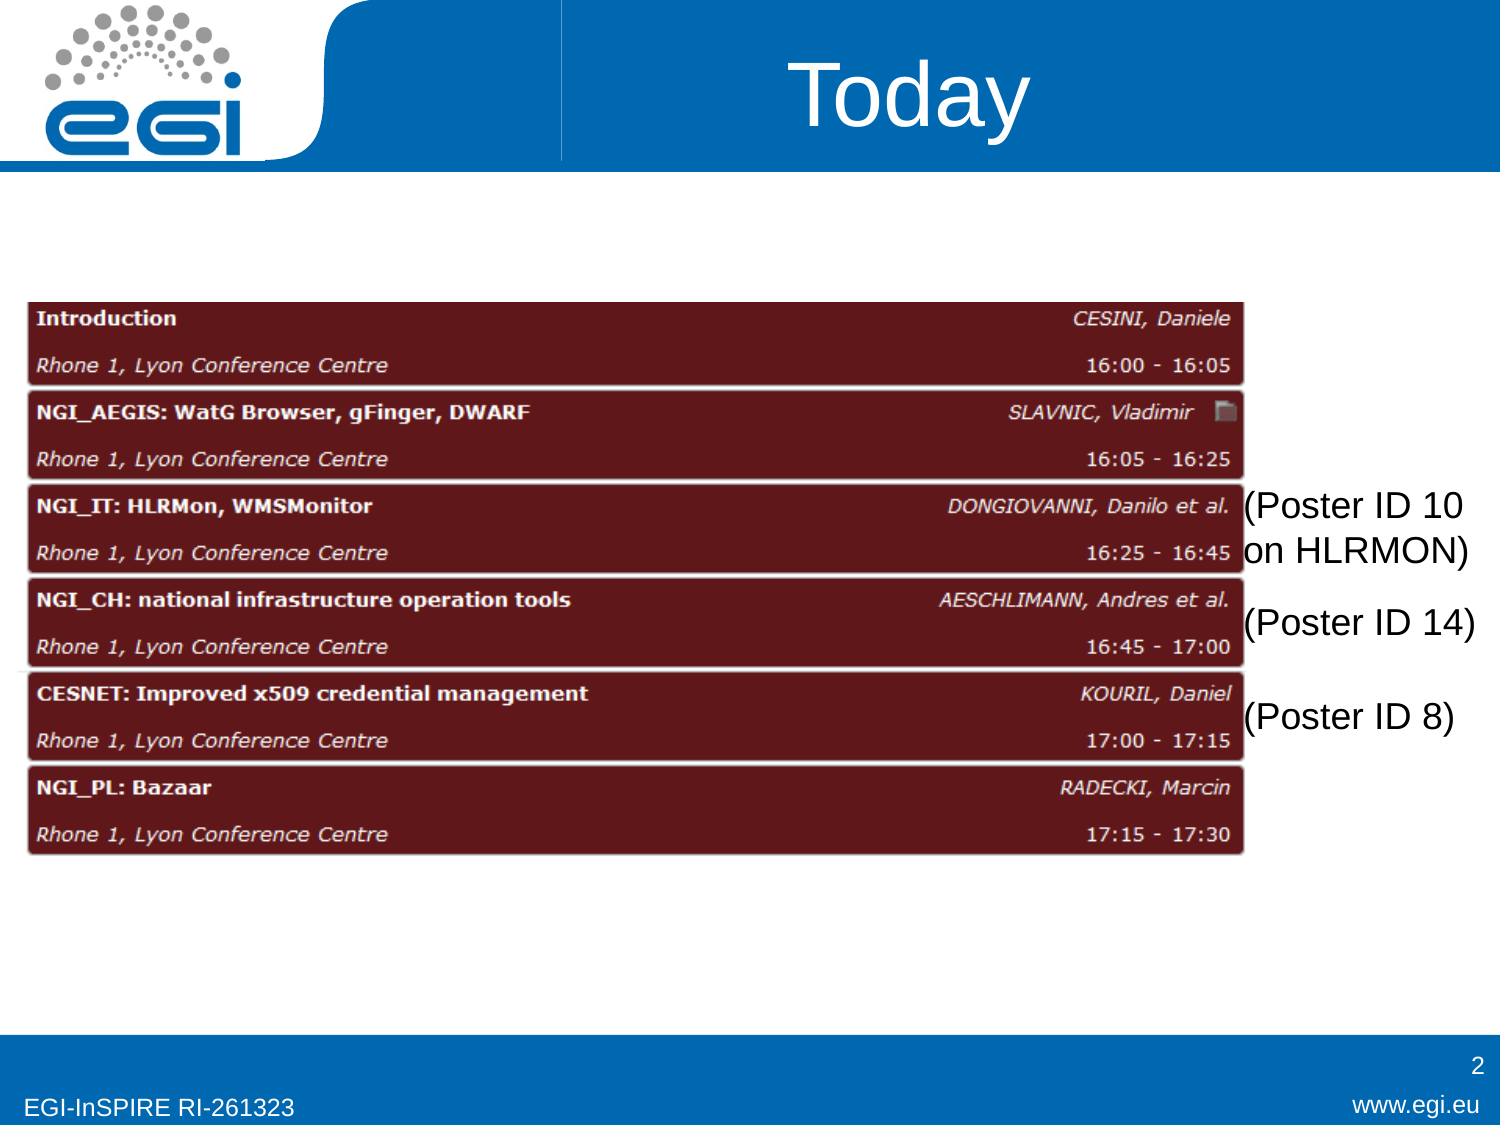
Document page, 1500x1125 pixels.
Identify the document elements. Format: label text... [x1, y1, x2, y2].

text_box (Poster ID 10 on HLRMON) [1252, 473, 1500, 579]
slide_number 2 [1149, 1035, 1500, 1095]
picture [17, 302, 1247, 859]
title Today [348, 19, 1471, 161]
picture [0, 0, 265, 161]
text_box (Poster ID 14) [1252, 590, 1495, 651]
text_box (Poster ID 8) [1252, 684, 1489, 745]
